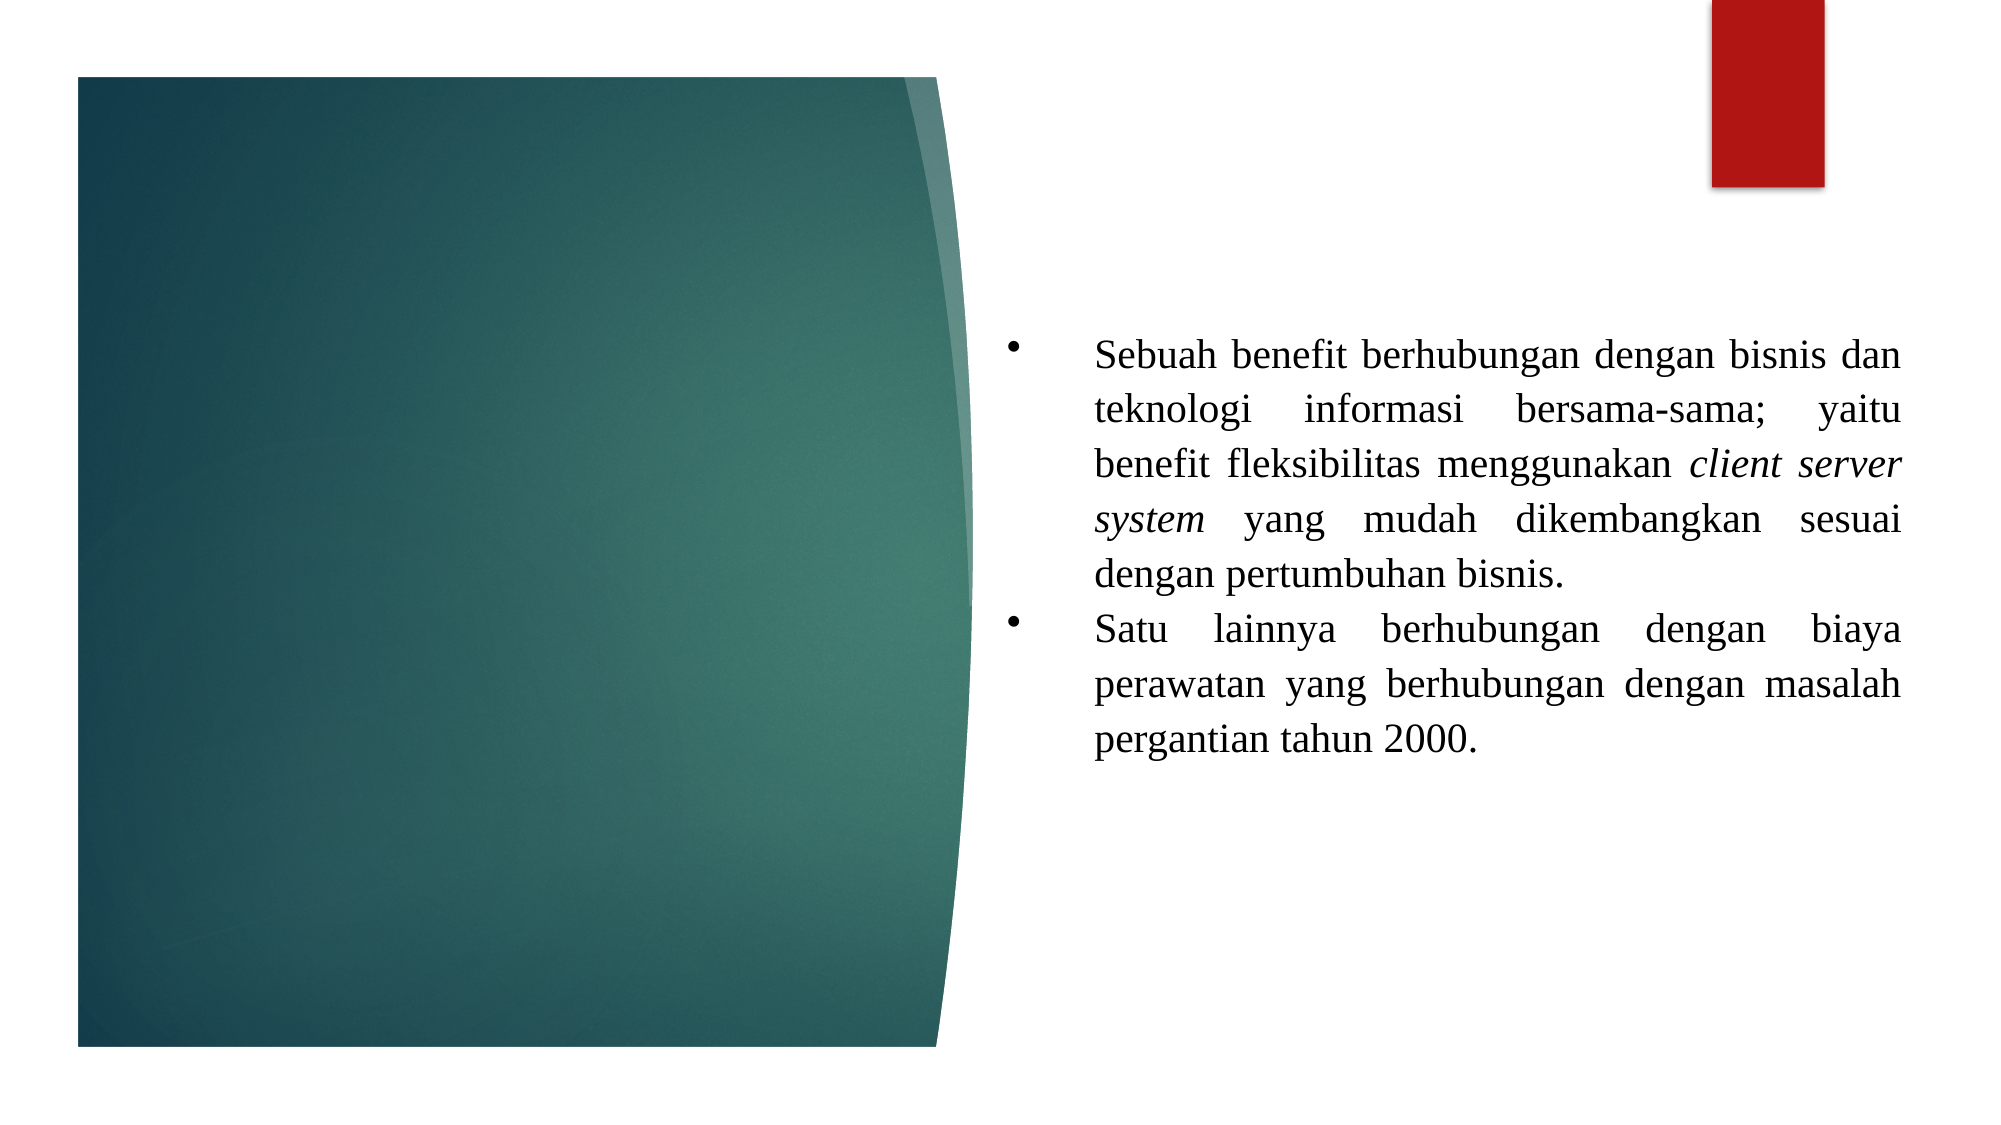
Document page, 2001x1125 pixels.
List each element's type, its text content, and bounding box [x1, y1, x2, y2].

text_box Sebuah benefit berhubungan dengan bisnis dan teknologi informasi bersama-sama; yaitu benefit fleksibilitas menggunakan client server system yang mudah dikembangkan sesuai dengan pertumbuhan bisnis. Satu lainnya berhubungan dengan biaya perawatan yang berhubungan dengan masalah pergantian tahun 2000. [917, 313, 1918, 769]
